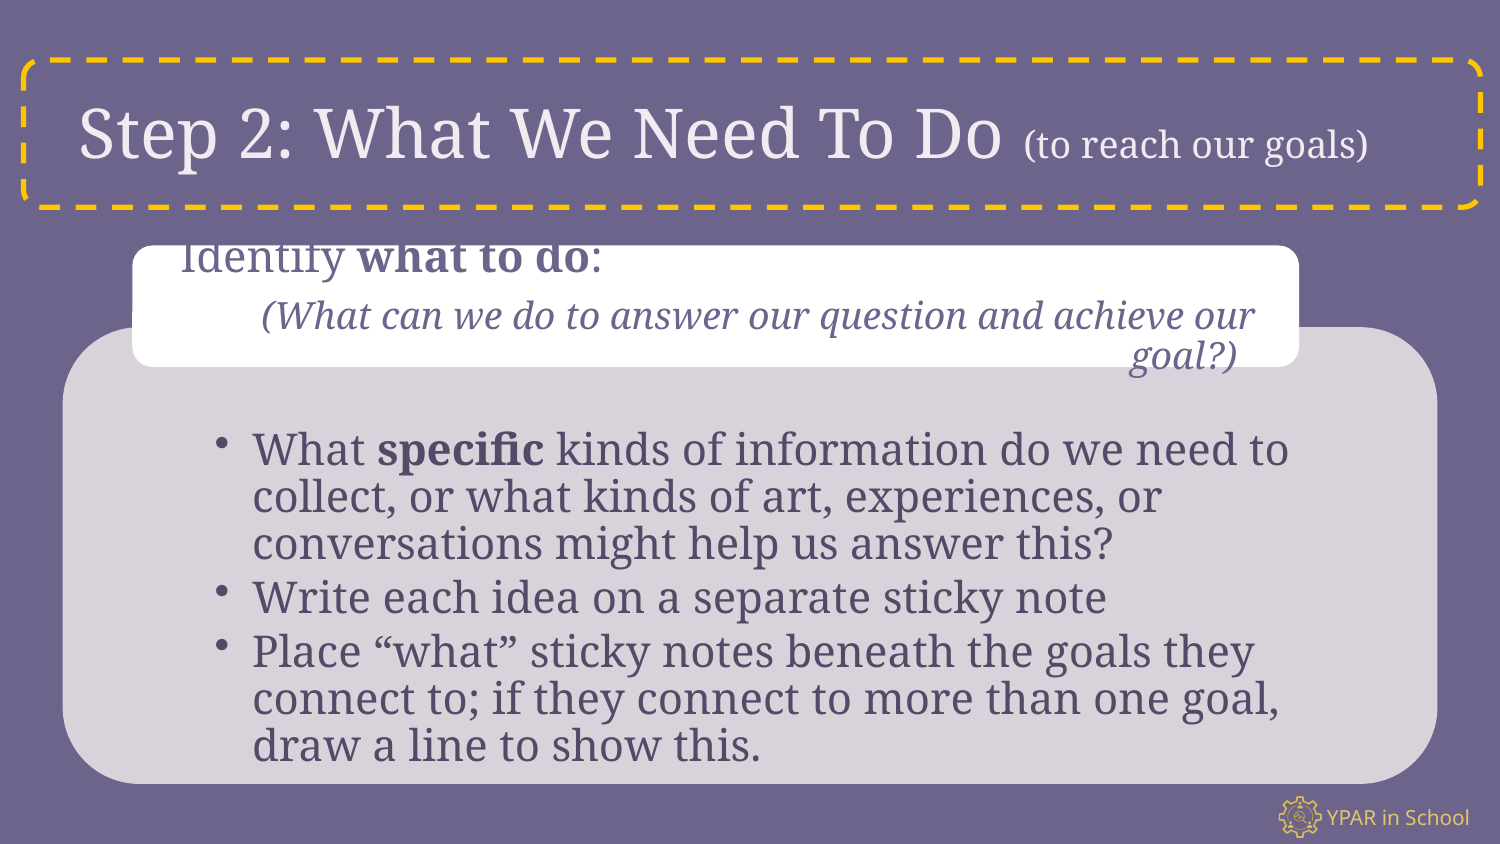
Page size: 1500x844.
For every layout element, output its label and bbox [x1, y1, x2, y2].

text_box [22, 58, 1482, 209]
text_box [63, 244, 1437, 784]
